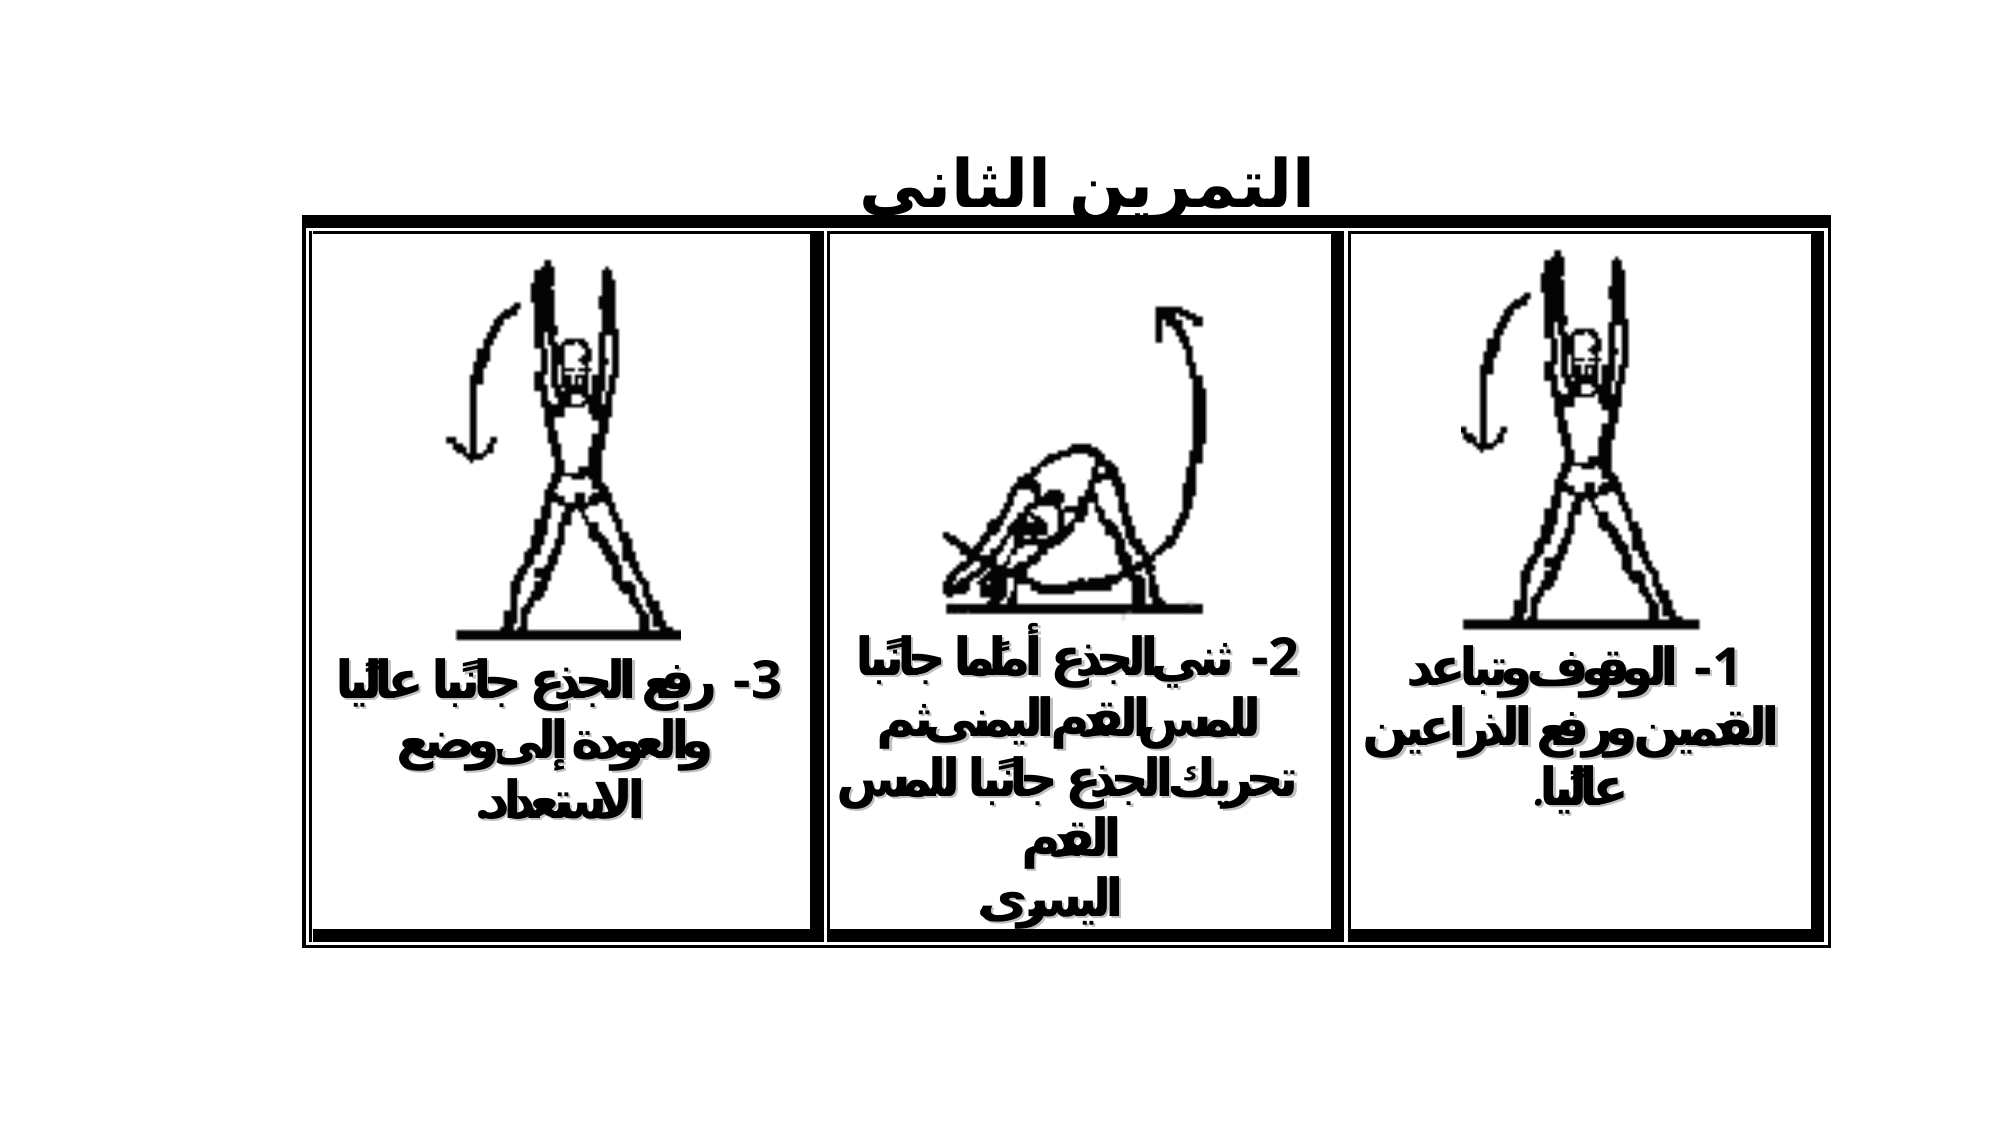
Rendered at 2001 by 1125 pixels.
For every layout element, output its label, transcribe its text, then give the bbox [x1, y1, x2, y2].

text_box التمرين الثانى [844, 133, 1331, 214]
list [302, 214, 1841, 1010]
